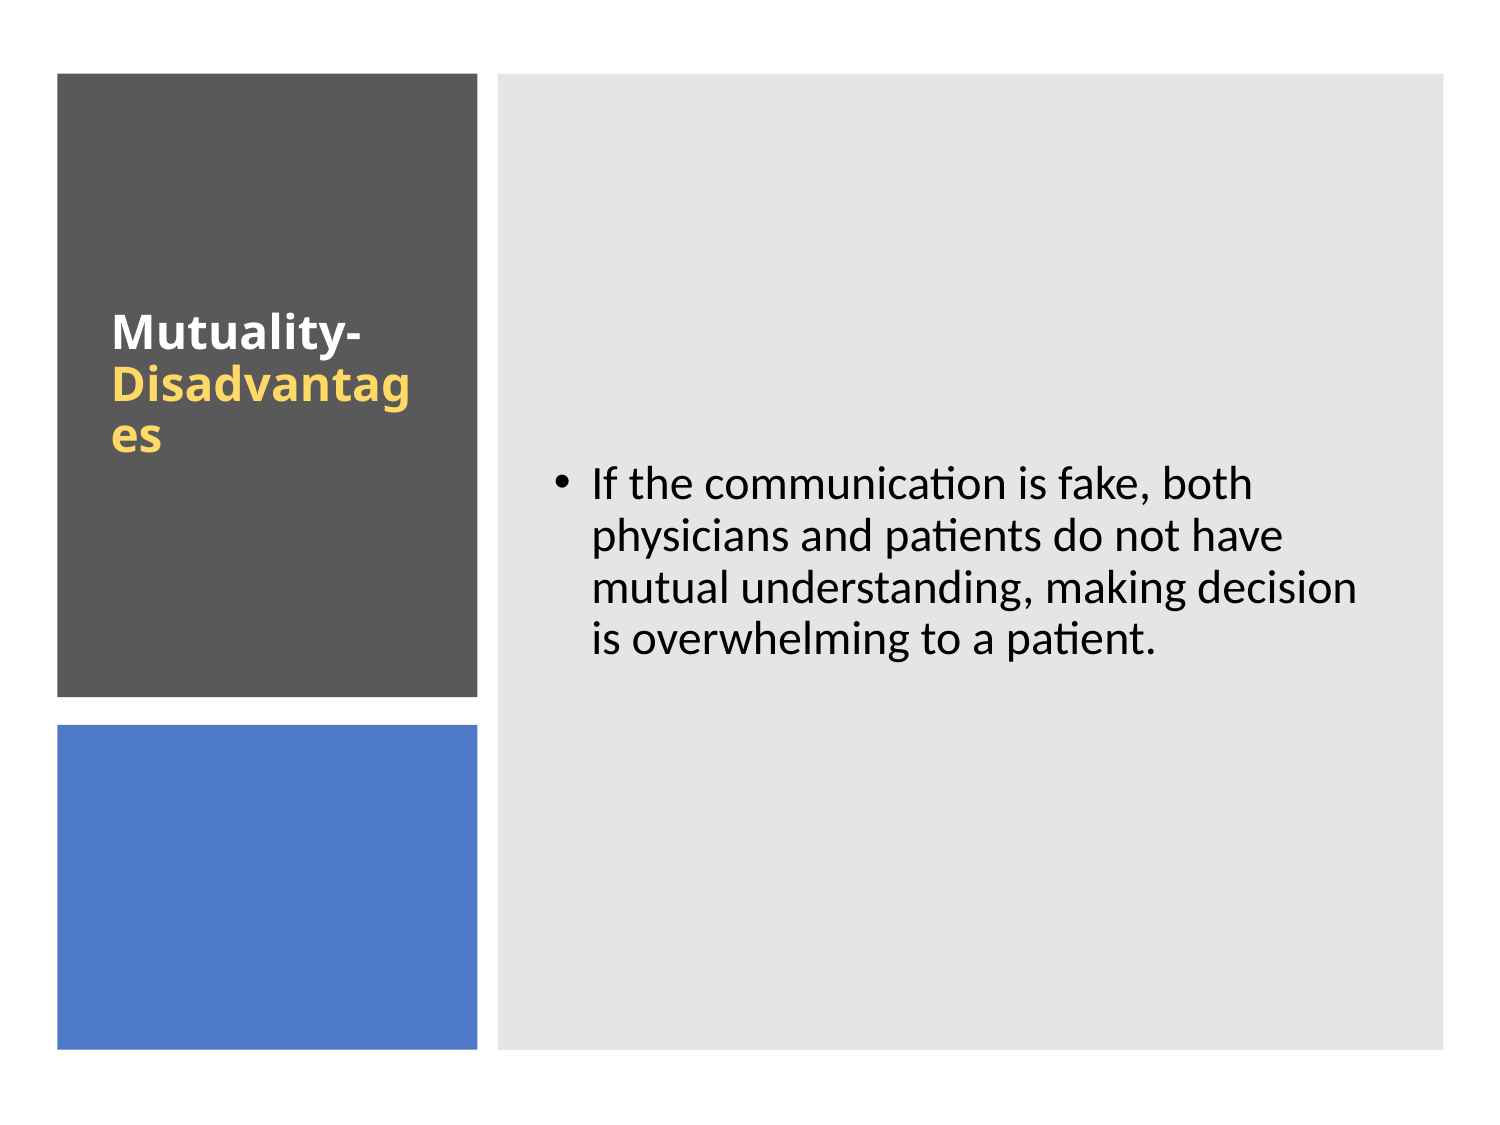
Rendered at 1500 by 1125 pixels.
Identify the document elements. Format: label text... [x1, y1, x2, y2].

text_box [497, 72, 1444, 1051]
text_box [56, 72, 478, 698]
text_box [56, 724, 478, 1051]
title Mutuality-Disadvantages [95, 120, 446, 652]
list If the communication is fake, both physicians and patients do not have mutual understanding, making decision is overwhelming to a patient. [538, 112, 1405, 1011]
